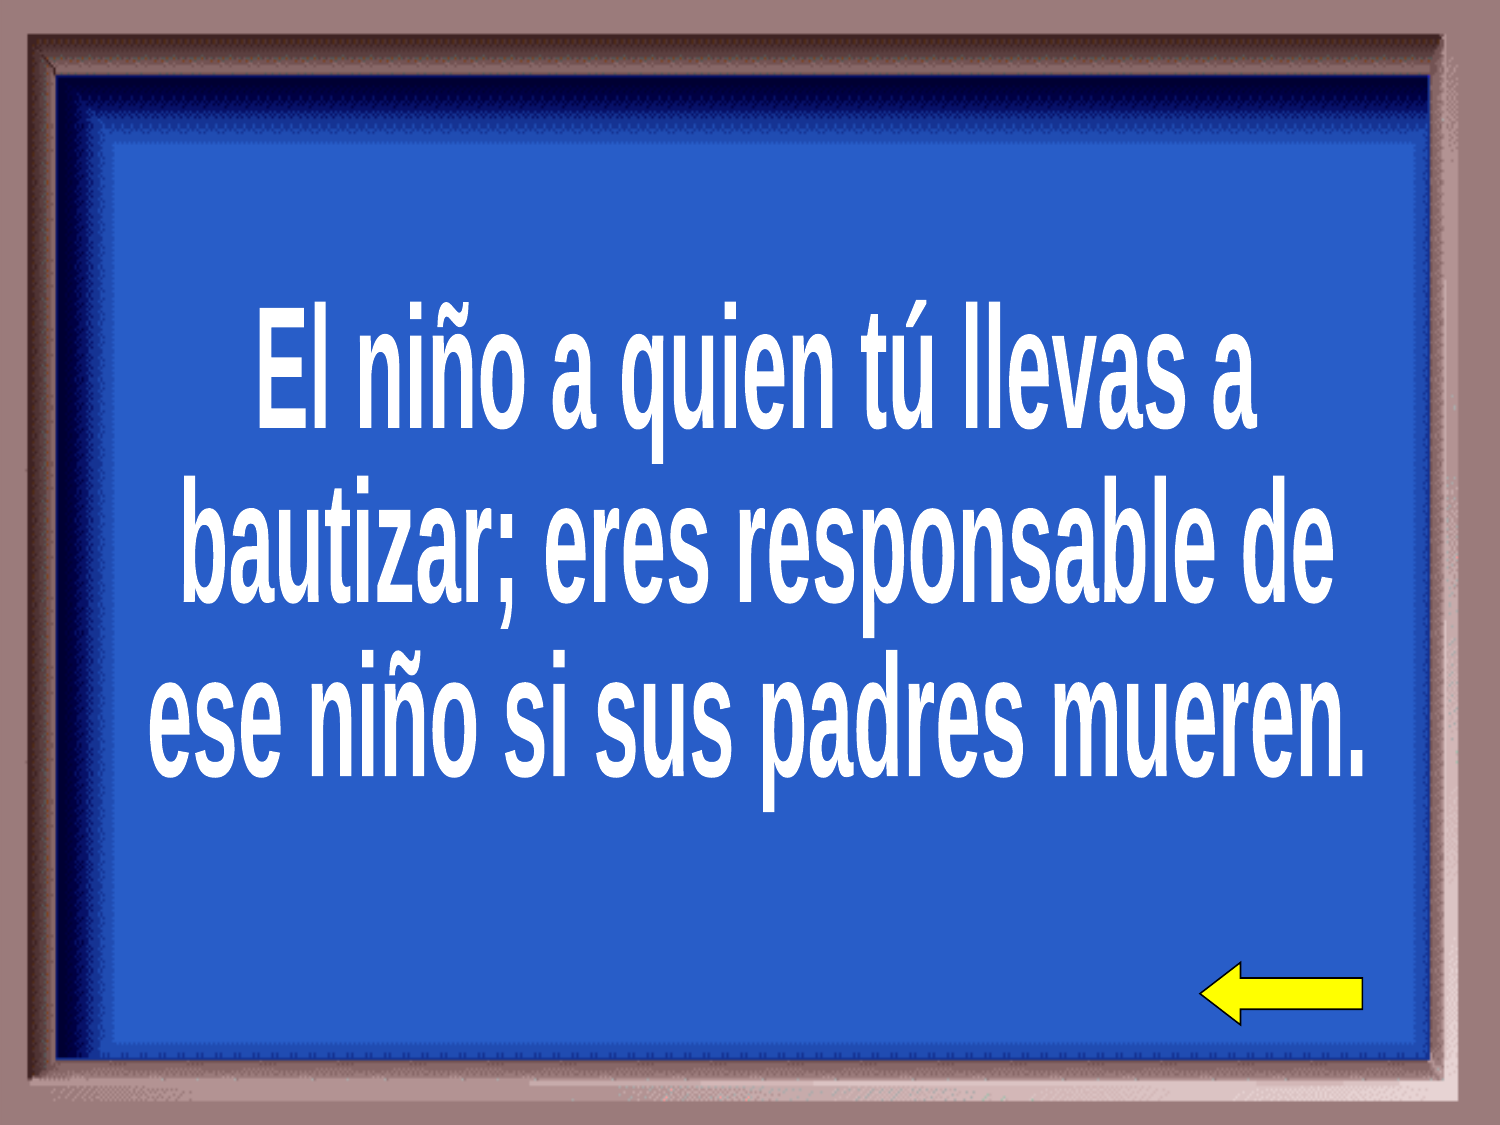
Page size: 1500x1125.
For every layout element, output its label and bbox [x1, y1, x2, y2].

text_box [1199, 962, 1363, 1025]
picture [0, 0, 1500, 1125]
